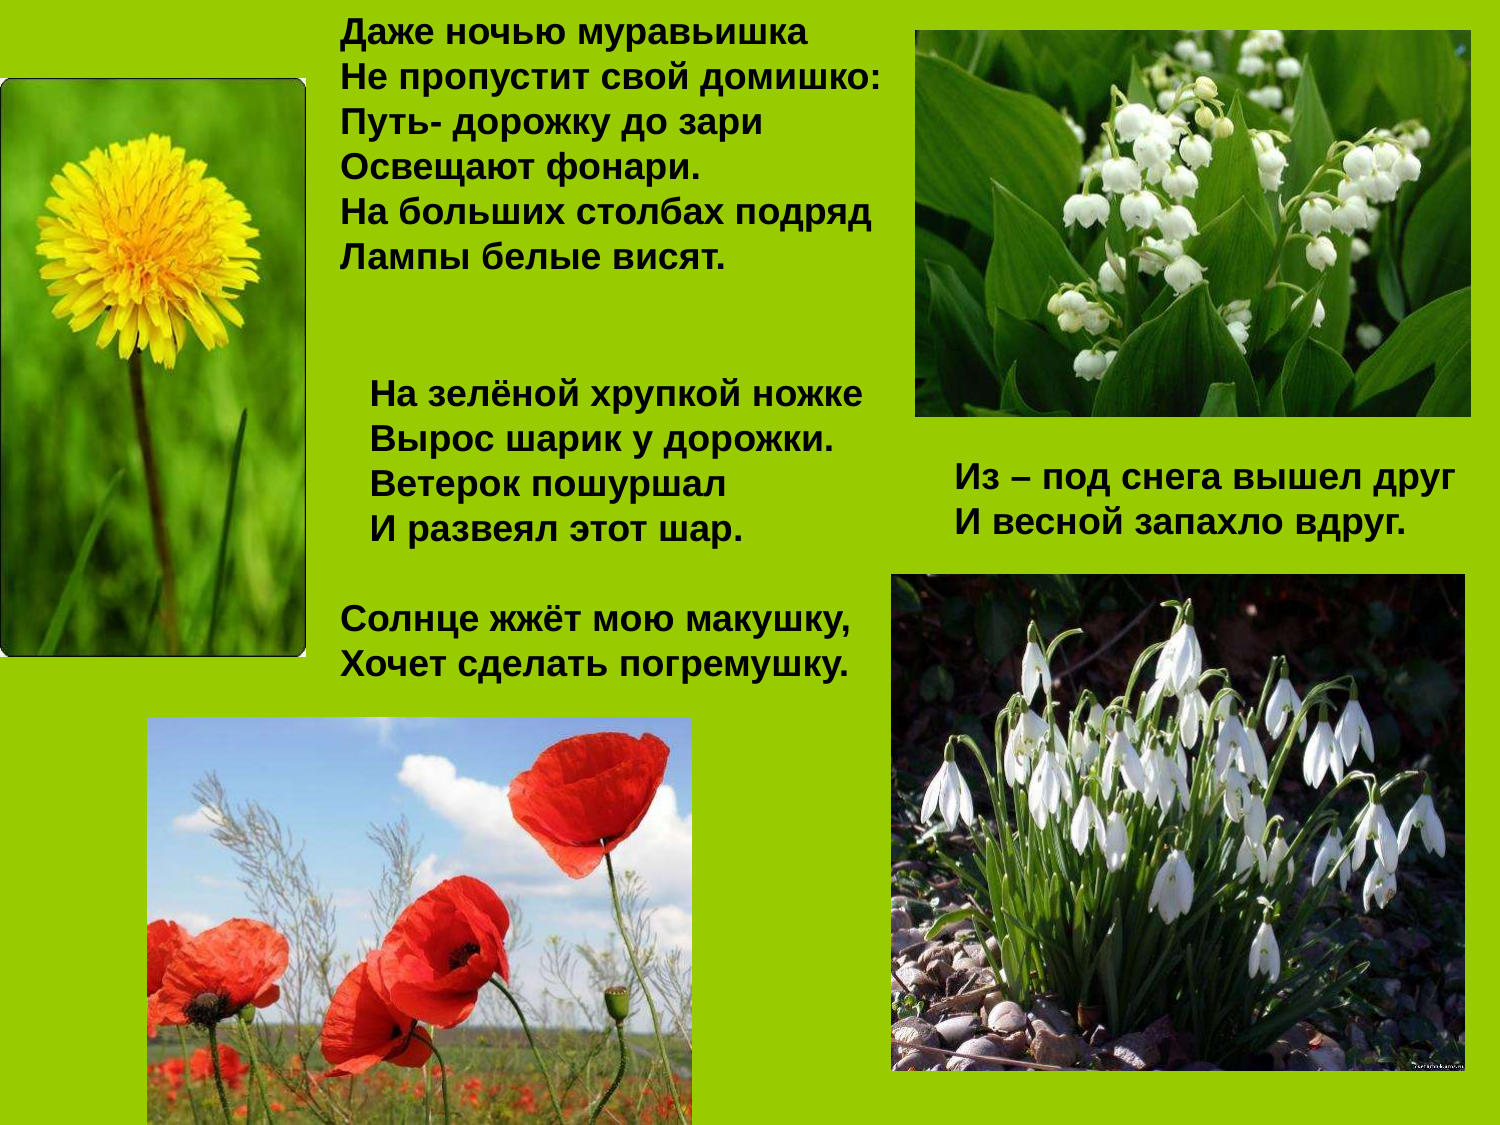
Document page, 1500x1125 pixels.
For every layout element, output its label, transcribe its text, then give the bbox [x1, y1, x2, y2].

picture [147, 717, 692, 1125]
text_box Из – под снега вышел друг И весной запахло вдруг. [904, 444, 1500, 549]
picture [915, 30, 1471, 418]
picture [0, 77, 306, 658]
text_box Солнце жжёт мою макушку, Хочет сделать погремушку. [0, 586, 886, 691]
text_box Даже ночью муравьишка Не пропустит свой домишко: Путь- дорожку до зари Освещают фонари. На больших столбах подряд Лампы белые висят. [0, 0, 916, 285]
text_box На зелёной хрупкой ножке Вырос шарик у дорожки. Ветерок пошуршал И развеял этот шар. [310, 361, 904, 557]
picture [891, 573, 1465, 1071]
